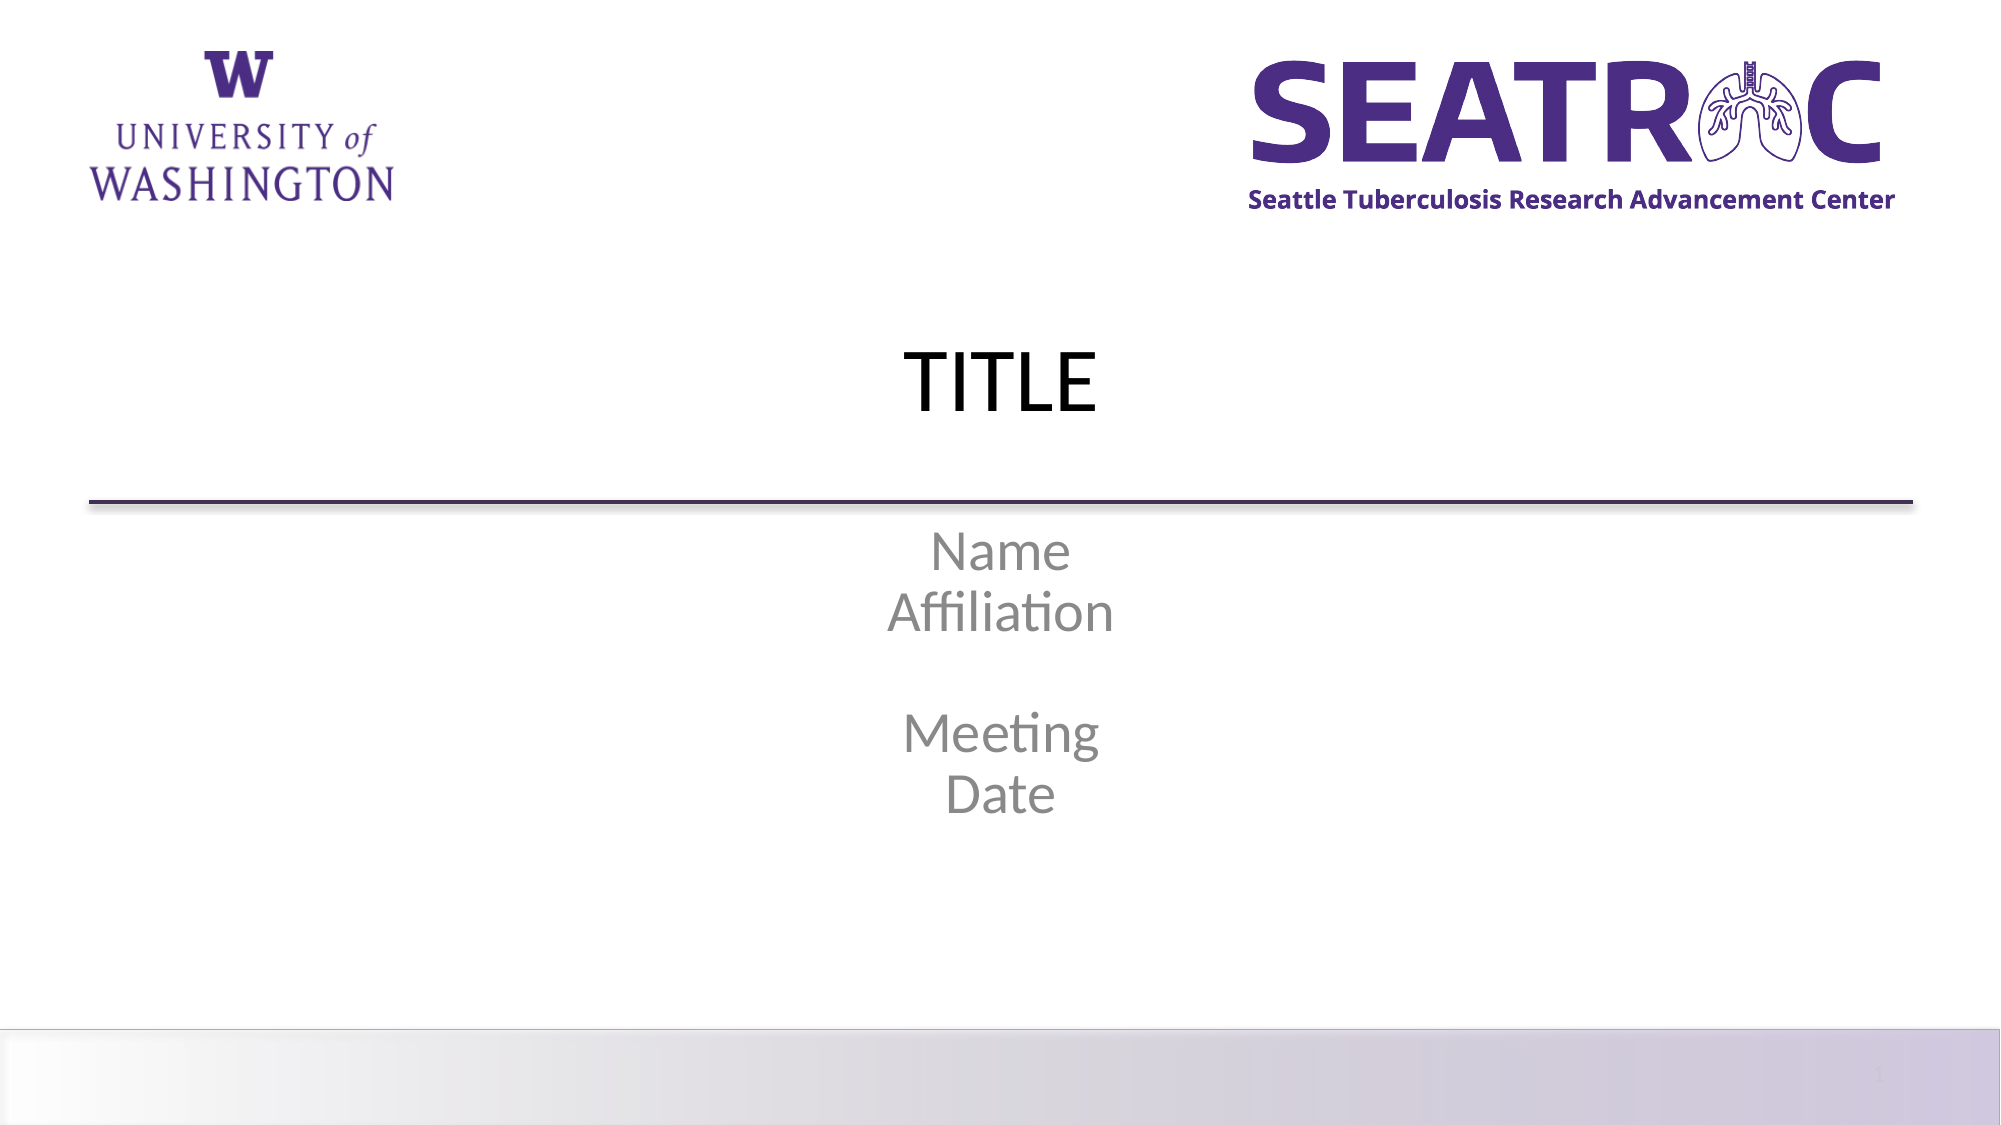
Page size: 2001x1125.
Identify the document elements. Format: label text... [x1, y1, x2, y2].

subtitle Name Affiliation Meeting Date [89, 524, 1914, 991]
text_box [0, 1029, 2000, 1125]
picture [89, 50, 394, 202]
picture [1230, 21, 1914, 248]
title TITLE [89, 268, 1914, 482]
